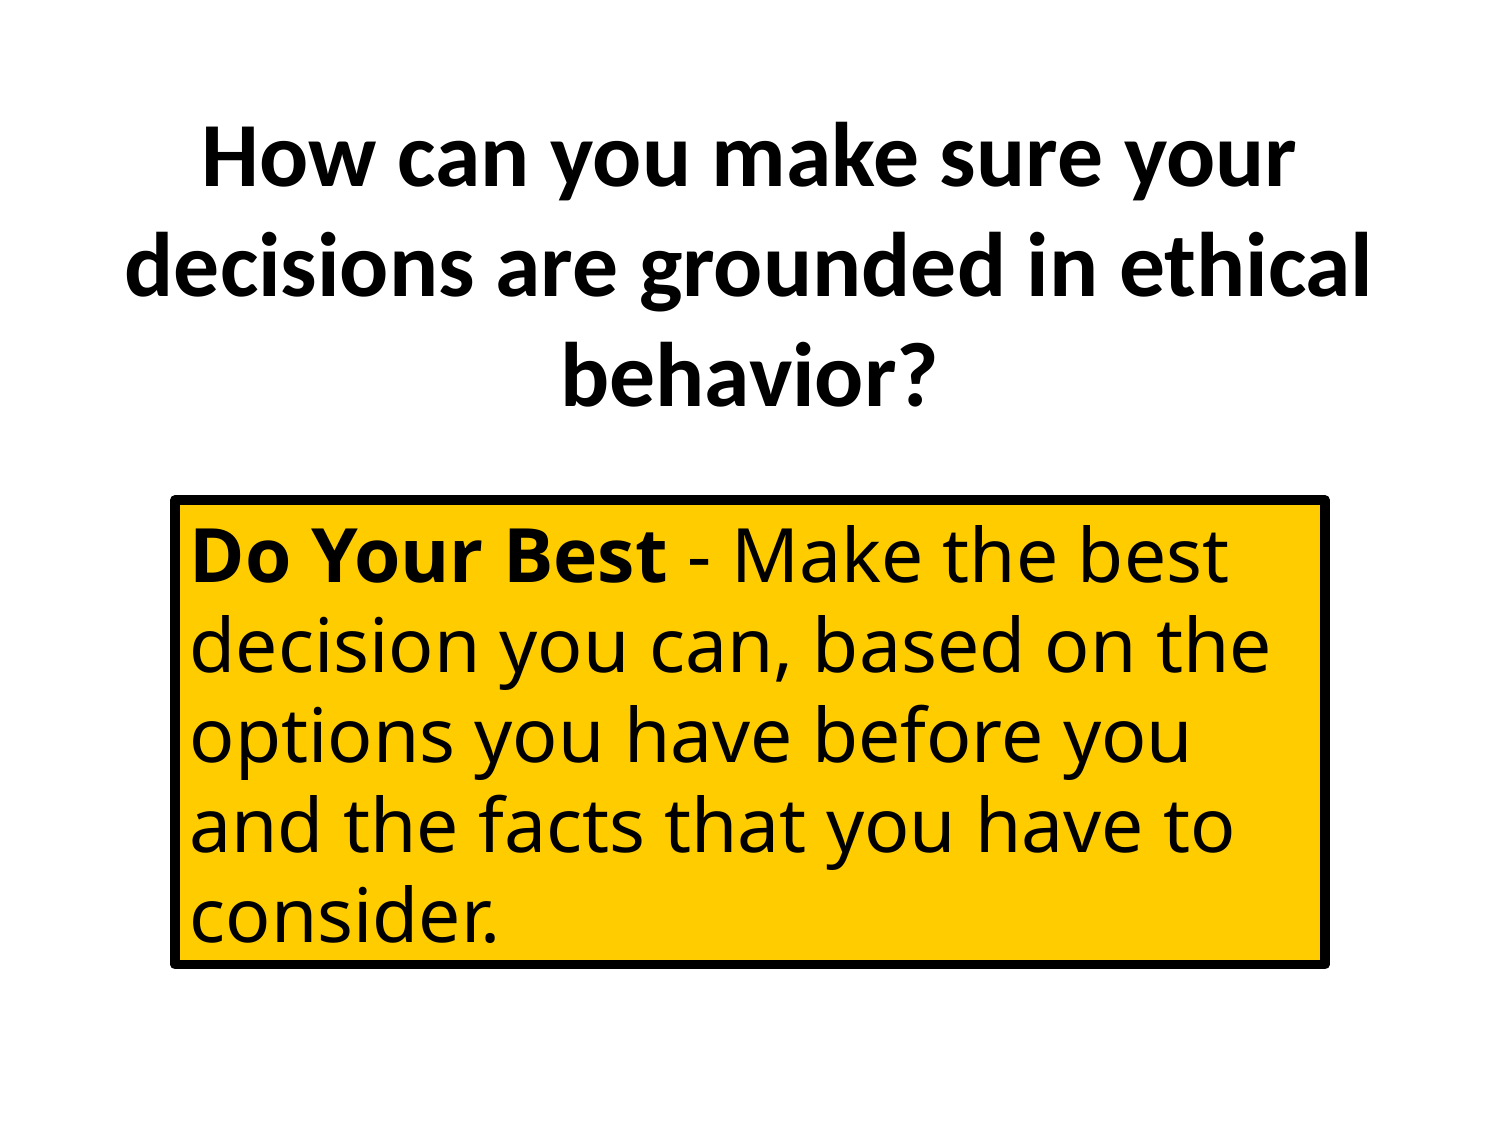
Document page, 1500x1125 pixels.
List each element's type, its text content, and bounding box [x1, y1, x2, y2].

text_box Do Your Best - Make the best decision you can, based on the options you have before you and the facts that you have to consider. [174, 499, 1325, 965]
title How can you make sure your decisions are grounded in ethical behavior? [75, 45, 1425, 475]
